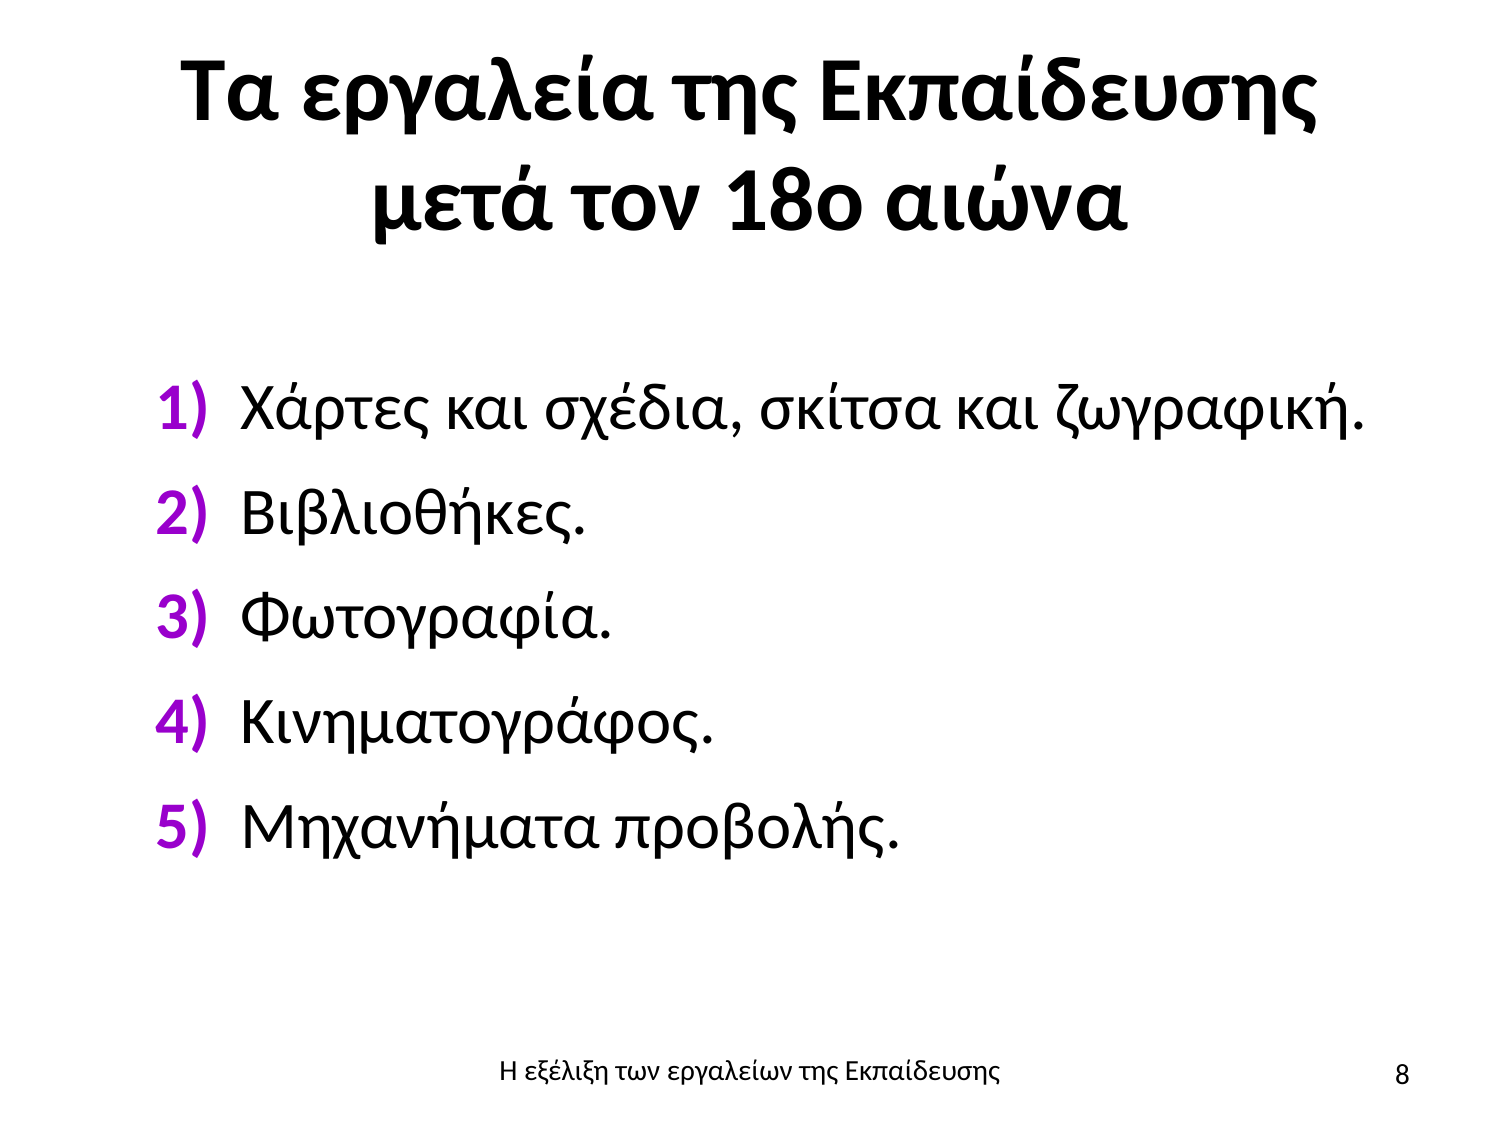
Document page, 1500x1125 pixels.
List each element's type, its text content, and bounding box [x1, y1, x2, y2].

list 1) Χάρτες και σχέδια, σκίτσα και ζωγραφική. 2) Βιβλιοθήκες. 3) Φωτογραφία. 4) Κινηματογράφος. 5) Μηχανήματα προβολής. [75, 262, 1425, 1005]
footer Η εξέλιξη των εργαλείων της Εκπαίδευσης [478, 1042, 1022, 1094]
title Τα εργαλεία της Εκπαίδευσης μετά τον 18ο αιώνα [75, 45, 1425, 233]
slide_number 8 [1074, 1042, 1425, 1103]
